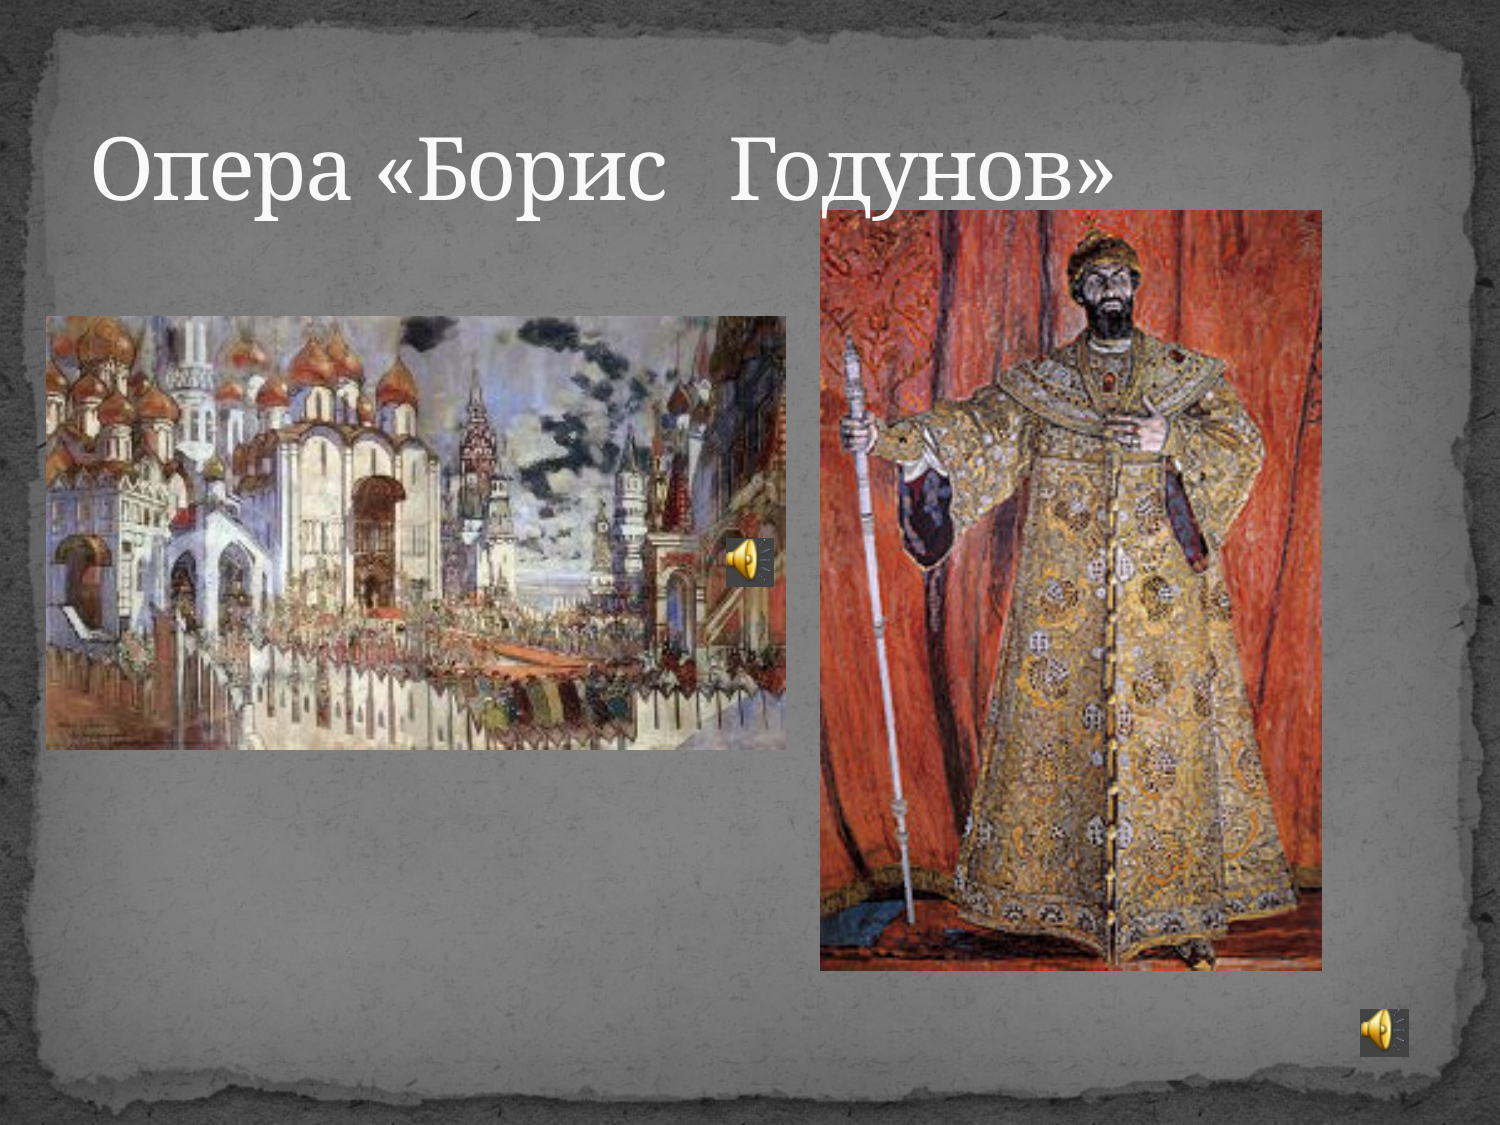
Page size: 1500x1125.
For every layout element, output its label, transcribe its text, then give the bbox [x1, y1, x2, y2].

title Опера «Борис Годунов» [74, 24, 1425, 225]
picture [46, 316, 787, 750]
picture [1360, 1008, 1409, 1057]
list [822, 212, 1322, 969]
